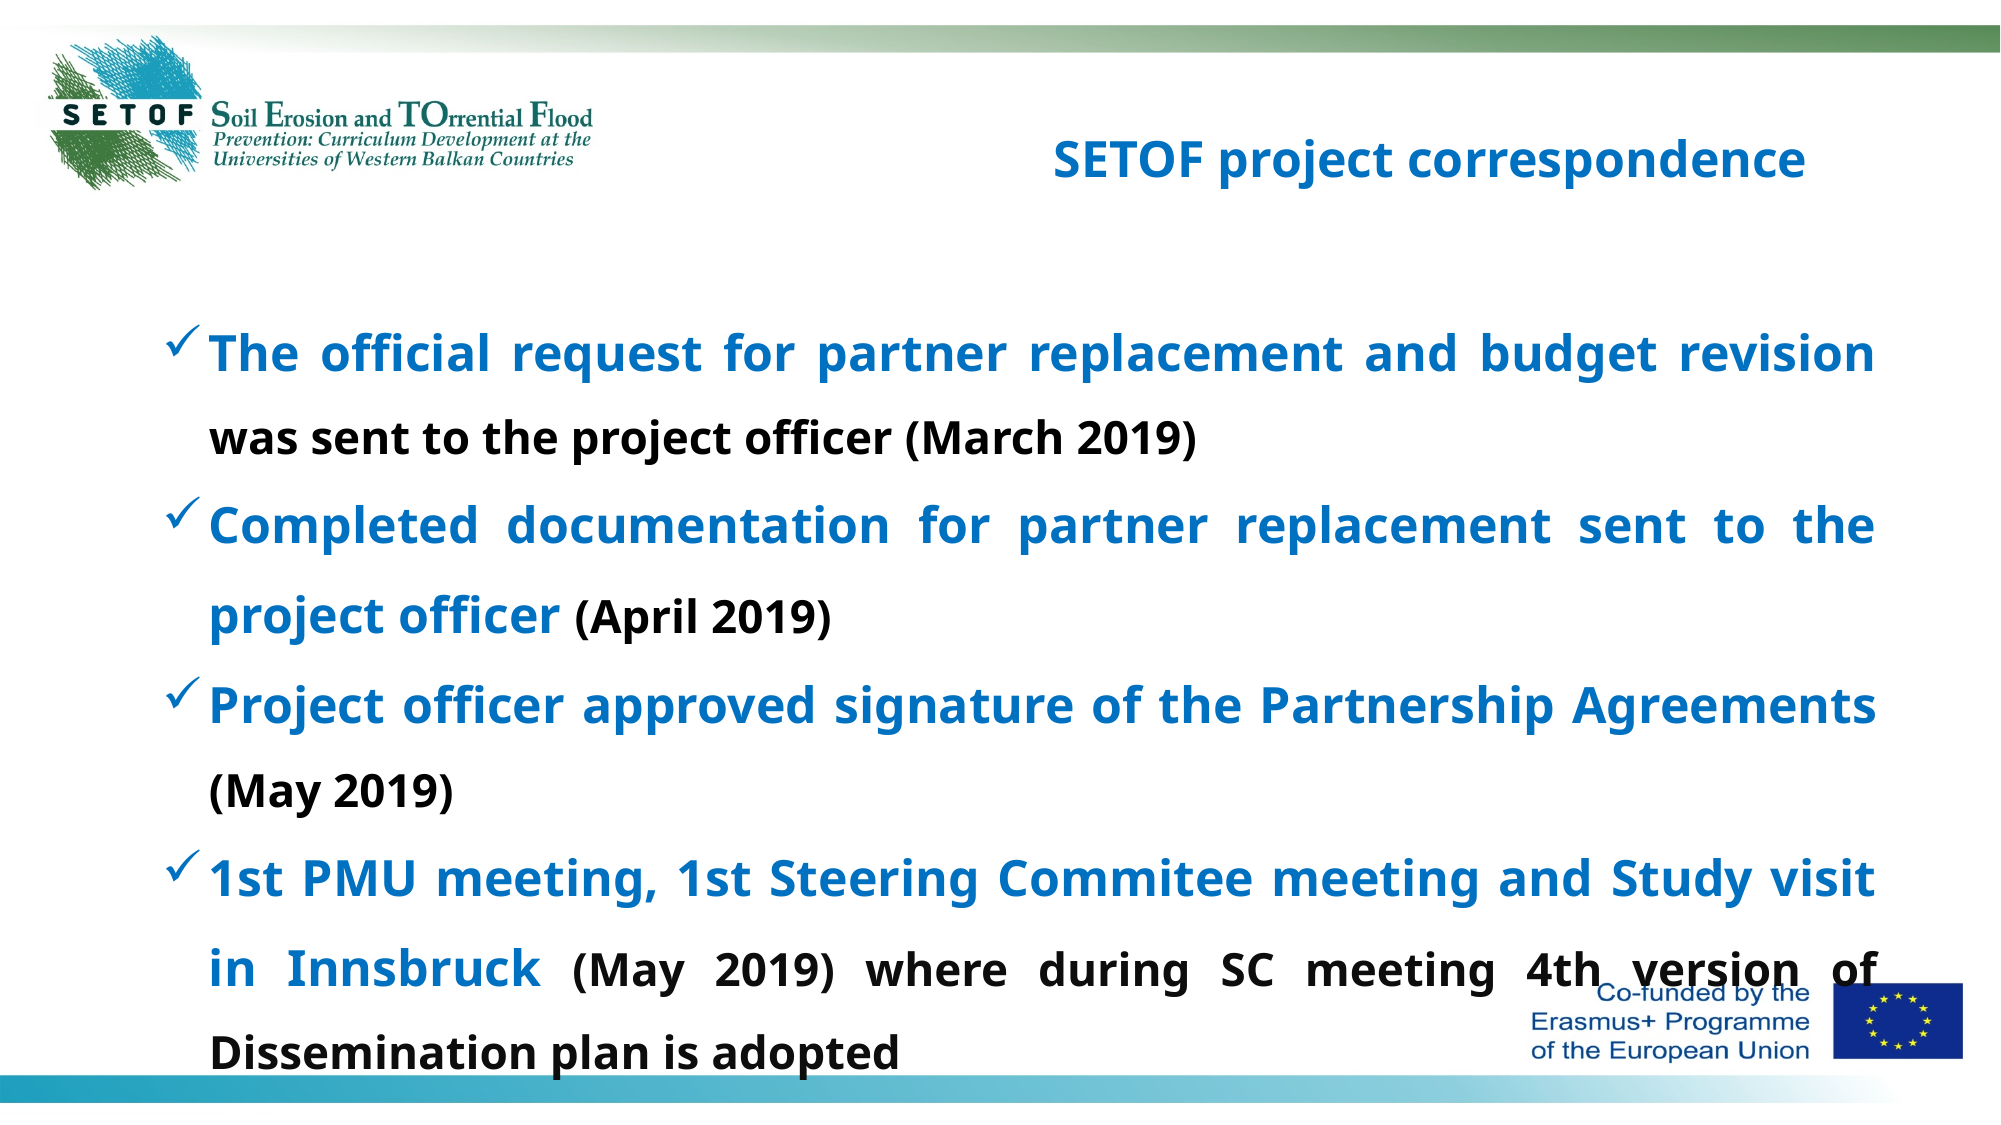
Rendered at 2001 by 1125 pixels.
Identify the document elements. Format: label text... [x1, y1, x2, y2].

text_box The official request for partner replacement and budget revision was sent to the project officer (March 2019) Completed documentation for partner replacement sent to the project officer (April 2019) Project officer approved signature of the Partnership Agreements (May 2019) 1st PMU meeting, 1st Steering Commitee meeting and Study visit in Innsbruck (May 2019) where during SC meeting 4th version of Dissemination plan is adopted [147, 284, 1892, 1125]
text_box SETOF project correspondence [1039, 119, 1823, 195]
picture [0, 0, 2001, 1125]
